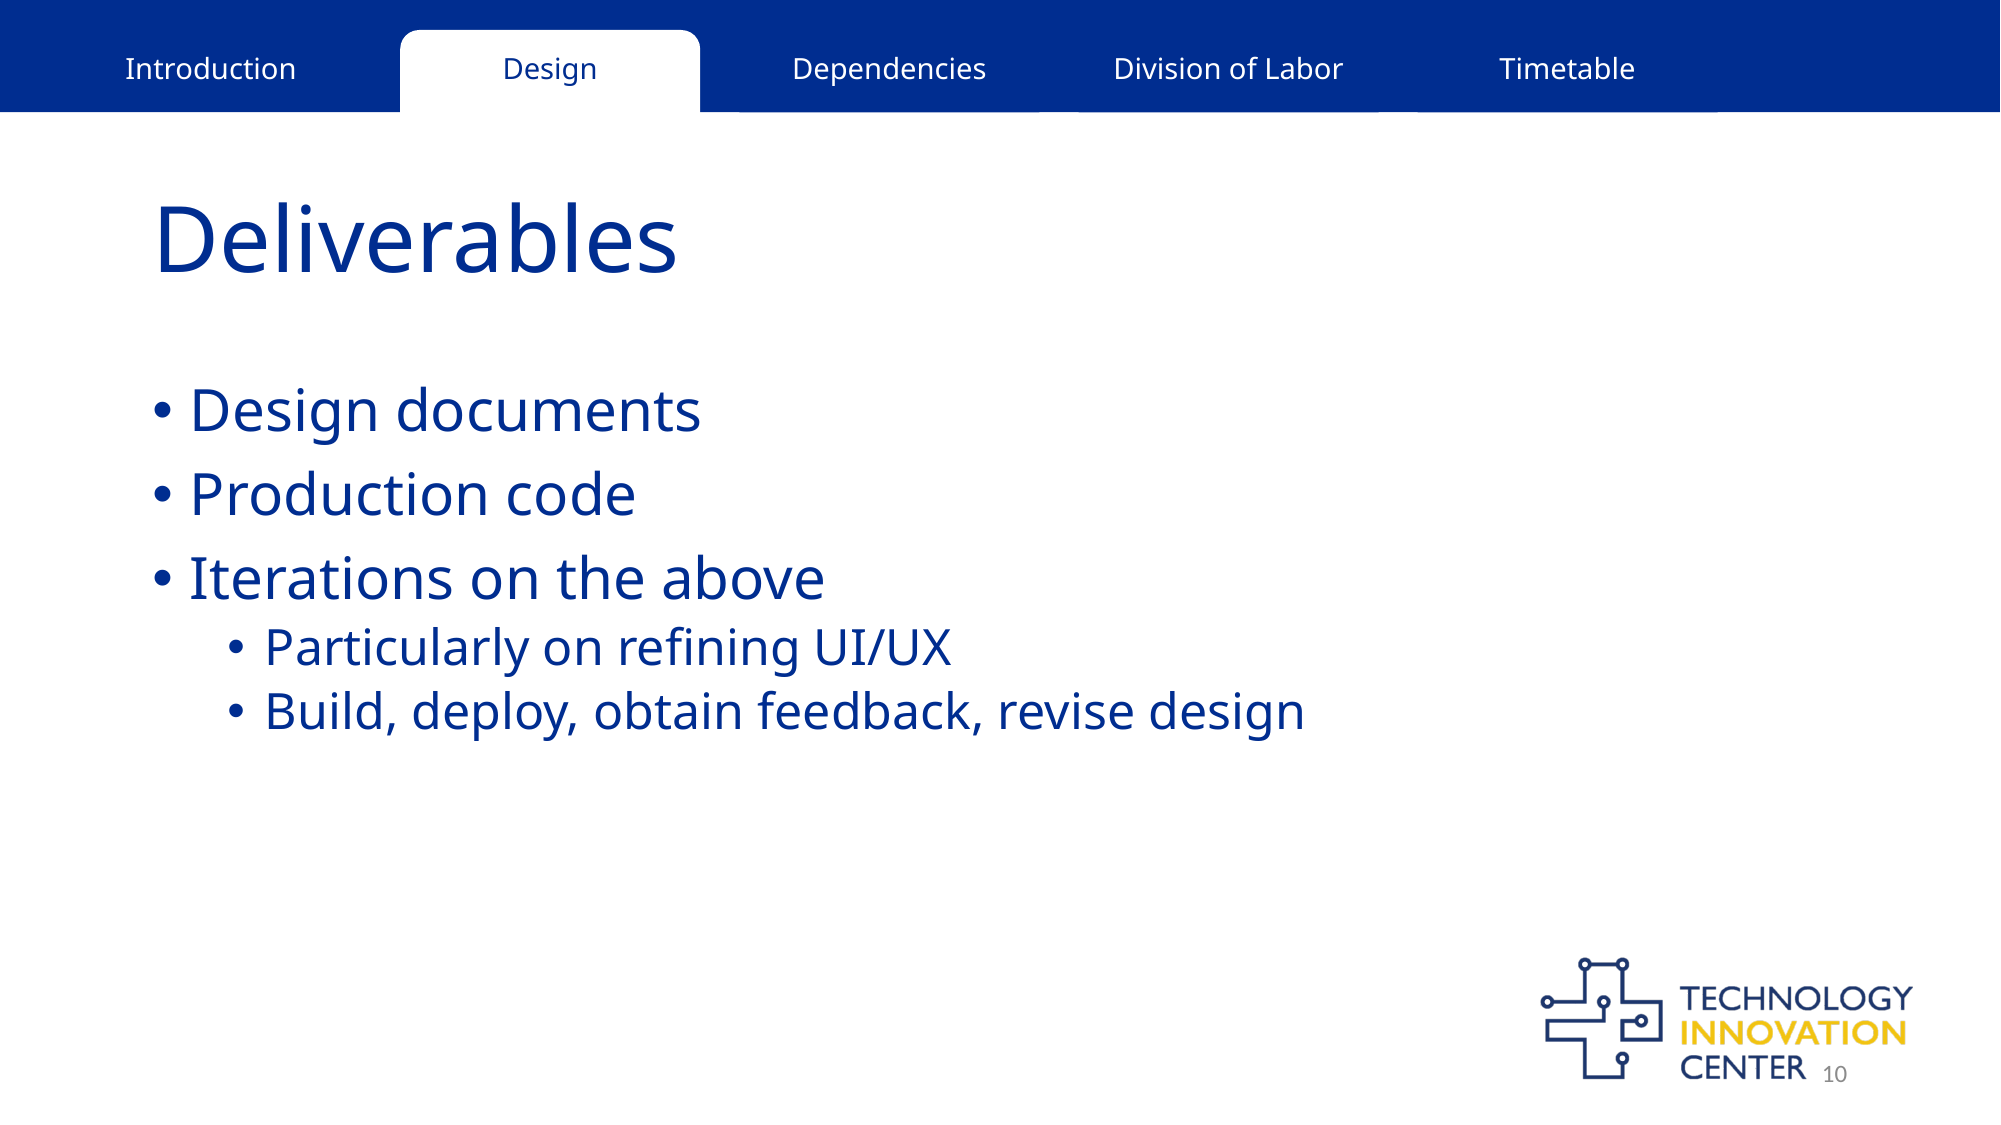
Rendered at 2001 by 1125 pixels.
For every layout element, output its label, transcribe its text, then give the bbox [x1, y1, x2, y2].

slide_number 10 [1412, 1042, 1863, 1103]
list Design documents Production code Iterations on the above Particularly on refining UI/UX Build, deploy, obtain feedback, revise design [137, 373, 1863, 1014]
title Deliverables [137, 134, 1863, 352]
picture [1531, 951, 1923, 1092]
